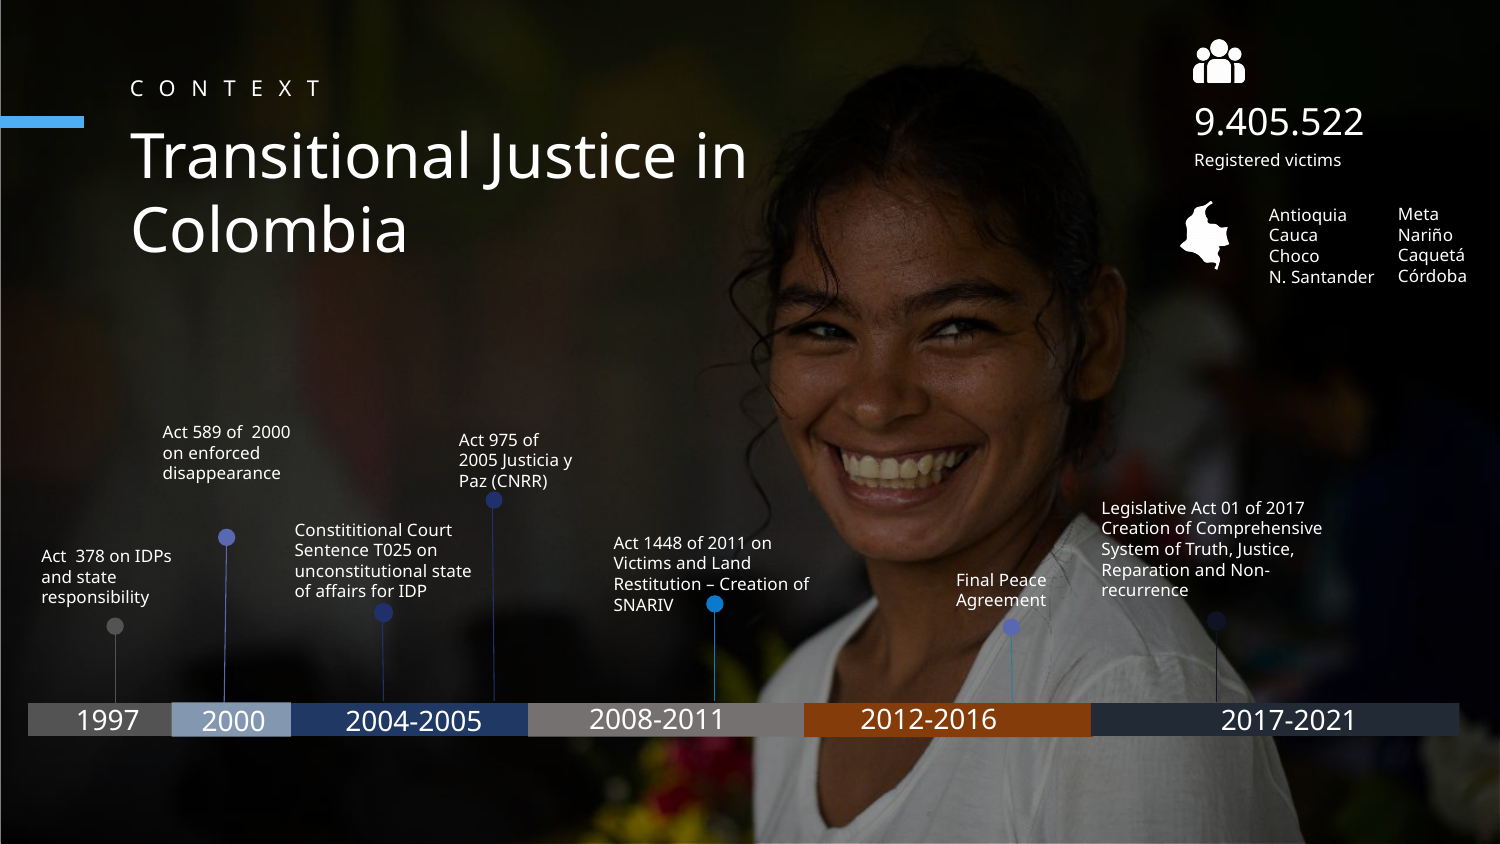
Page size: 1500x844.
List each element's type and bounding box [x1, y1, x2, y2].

text_box [1194, 85, 1427, 170]
picture [0, 0, 1500, 844]
text_box [223, 546, 227, 728]
